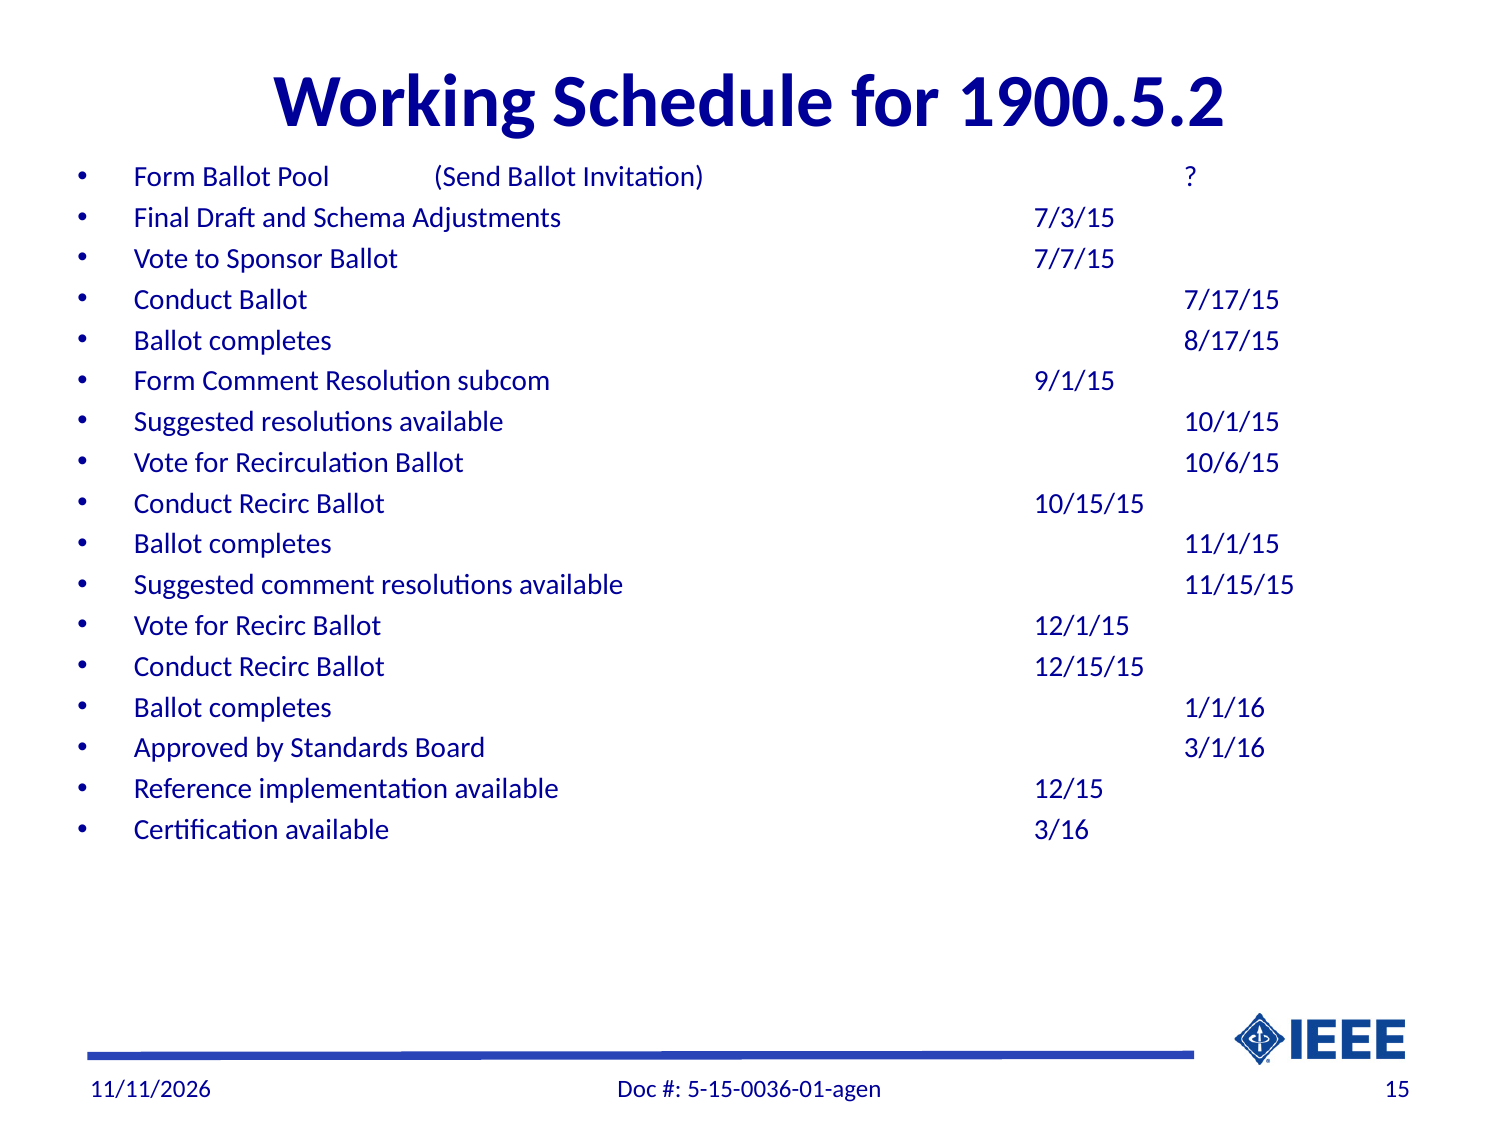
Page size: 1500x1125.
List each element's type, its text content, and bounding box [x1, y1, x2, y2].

footer Doc #: 5-15-0036-01-agen [512, 1057, 988, 1118]
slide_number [75, 1057, 425, 1118]
picture [1231, 1011, 1406, 1057]
slide_number 15 [1074, 1057, 1425, 1118]
list Form Ballot Pool (Send Ballot Invitation) ? Final Draft and Schema Adjustments 7/3/15 Vote to Sponsor Ballot 7/7/15 Conduct Ballot 7/17/15 Ballot completes 8/17/15 Form Comment Resolution subcom 9/1/15 Suggested resolutions available 10/1/15 Vote for Recirculation Ballot 10/6/15 Conduct Recirc Ballot 10/15/15 Ballot completes 11/1/15 Suggested comment resolutions available 11/15/15 Vote for Recirc Ballot 12/1/15 Conduct Recirc Ballot 12/15/15 Ballot completes 1/1/16 Approved by Standards Board 3/1/16 Reference implementation available 12/15 Certification available 3/16 [62, 149, 1413, 893]
title Working Schedule for 1900.5.2 [75, 2, 1425, 191]
